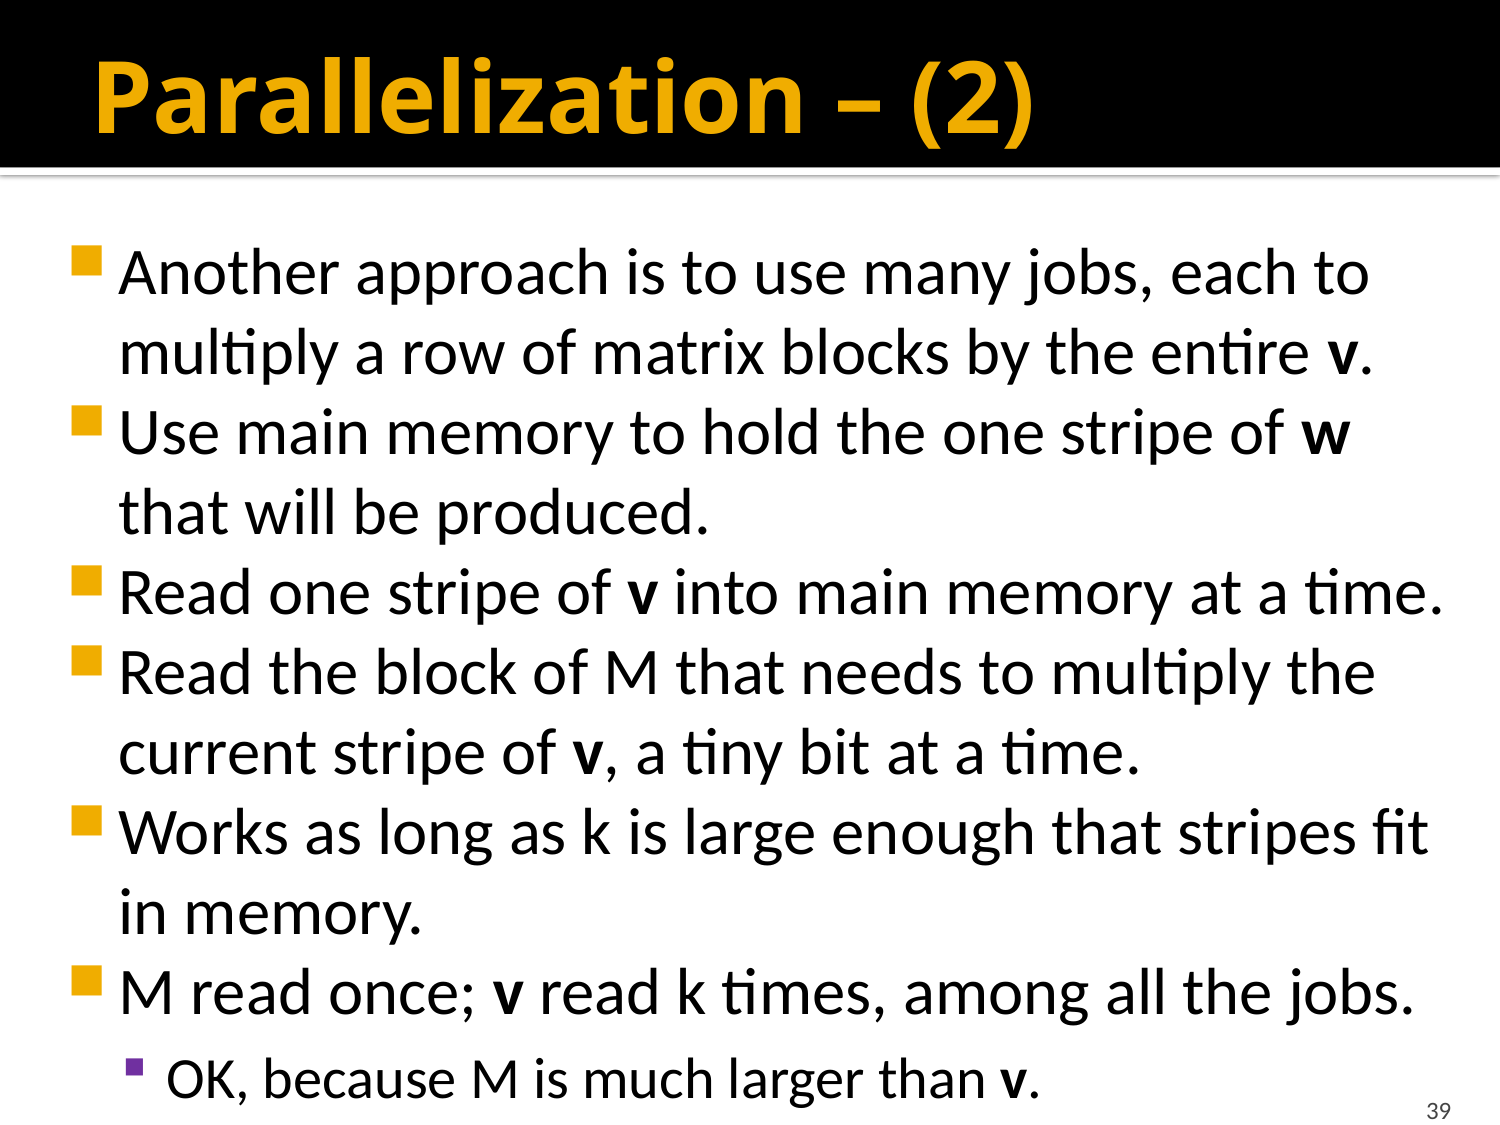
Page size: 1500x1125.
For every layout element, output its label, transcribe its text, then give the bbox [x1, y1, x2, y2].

slide_number 39 [1345, 1080, 1467, 1125]
title Parallelization – (2) [75, 12, 1500, 175]
list Another approach is to use many jobs, each to multiply a row of matrix blocks by the entire v. Use main memory to hold the one stripe of w that will be produced. Read one stripe of v into main memory at a time. Read the block of M that needs to multiply the current stripe of v, a tiny bit at a time. Works as long as k is large enough that stripes fit in memory. M read once; v read k times, among all the jobs. OK, because M is much larger than v. [37, 212, 1475, 1125]
